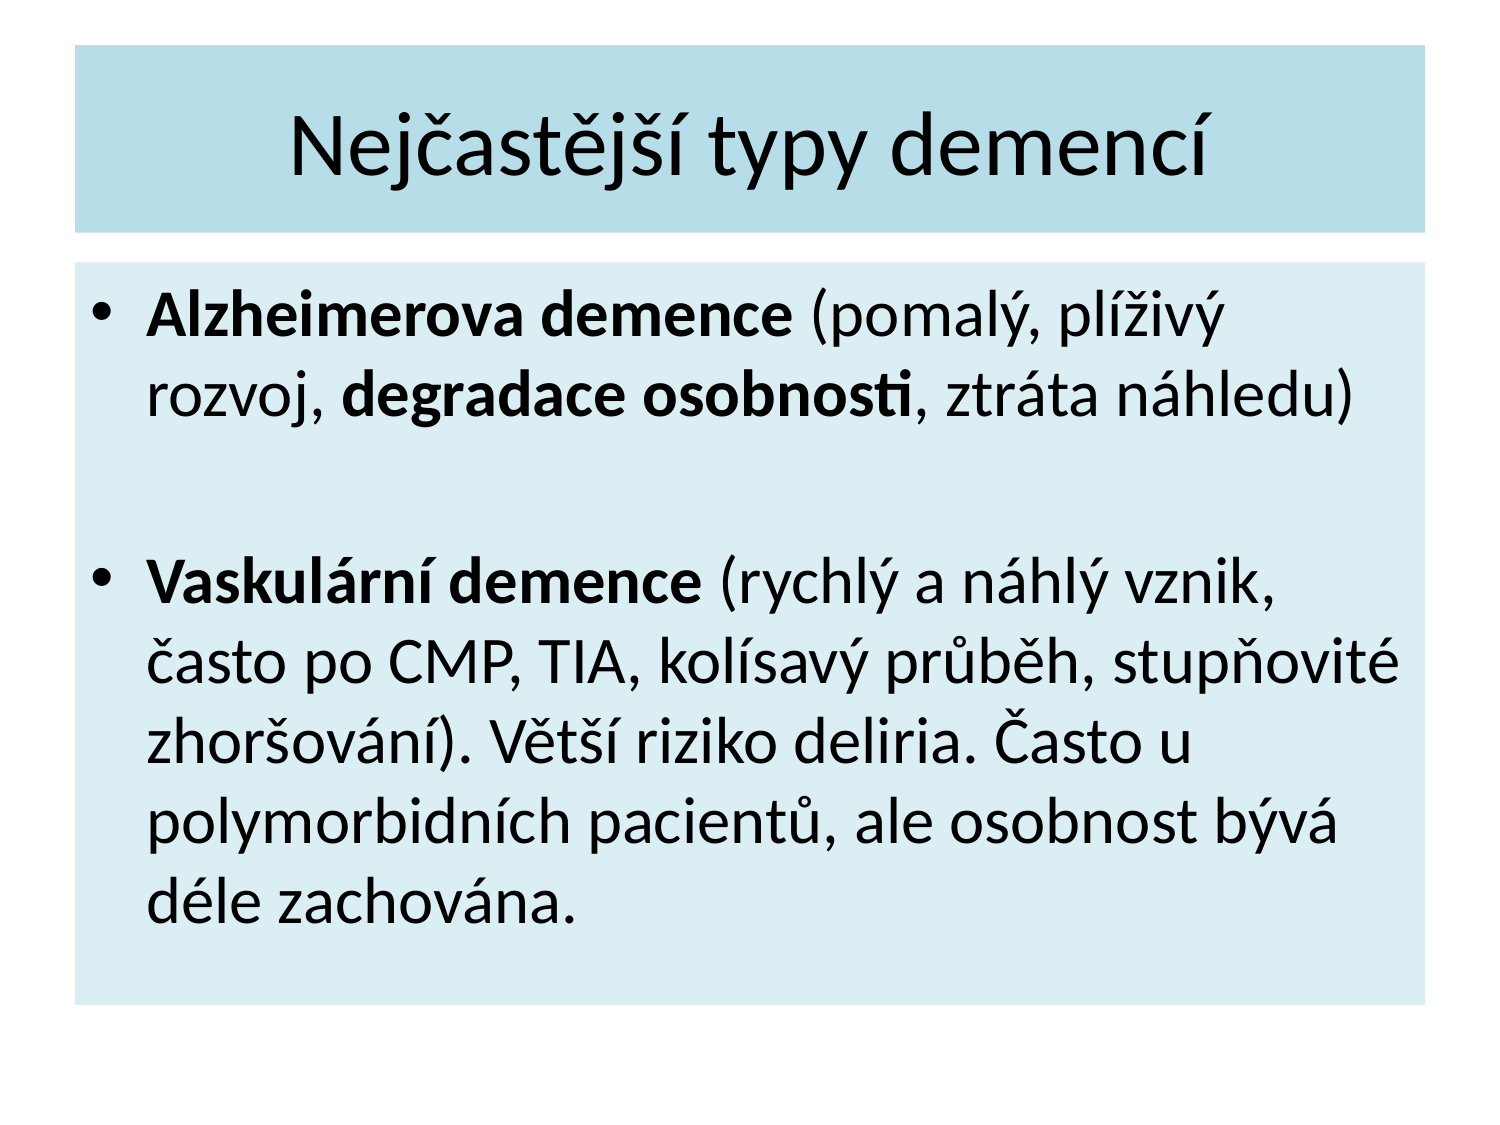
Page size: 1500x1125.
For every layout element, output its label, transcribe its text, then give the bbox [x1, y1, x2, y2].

list Alzheimerova demence (pomalý, plíživý rozvoj, degradace osobnosti, ztráta náhledu) Vaskulární demence (rychlý a náhlý vznik, často po CMP, TIA, kolísavý průběh, stupňovité zhoršování). Větší riziko deliria. Často u polymorbidních pacientů, ale osobnost bývá déle zachována. [75, 262, 1425, 1005]
title Nejčastější typy demencí [75, 45, 1425, 233]
